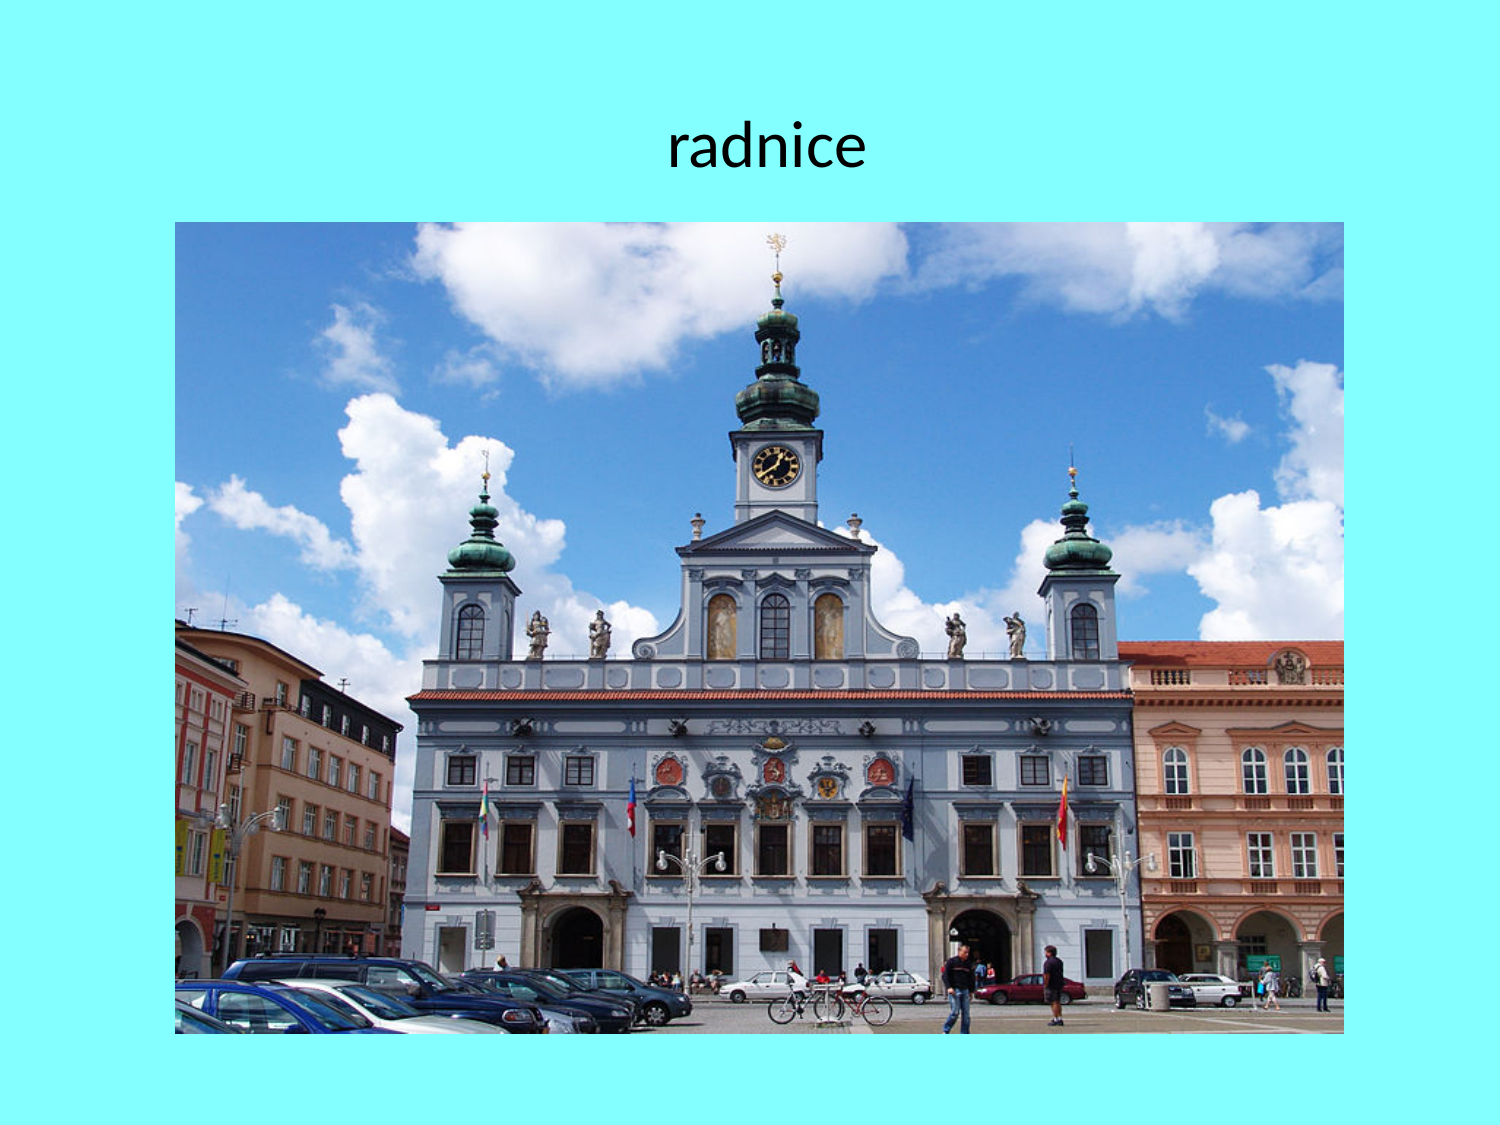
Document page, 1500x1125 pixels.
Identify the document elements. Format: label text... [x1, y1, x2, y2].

picture [175, 222, 1344, 1034]
list radnice [93, 93, 1442, 1005]
